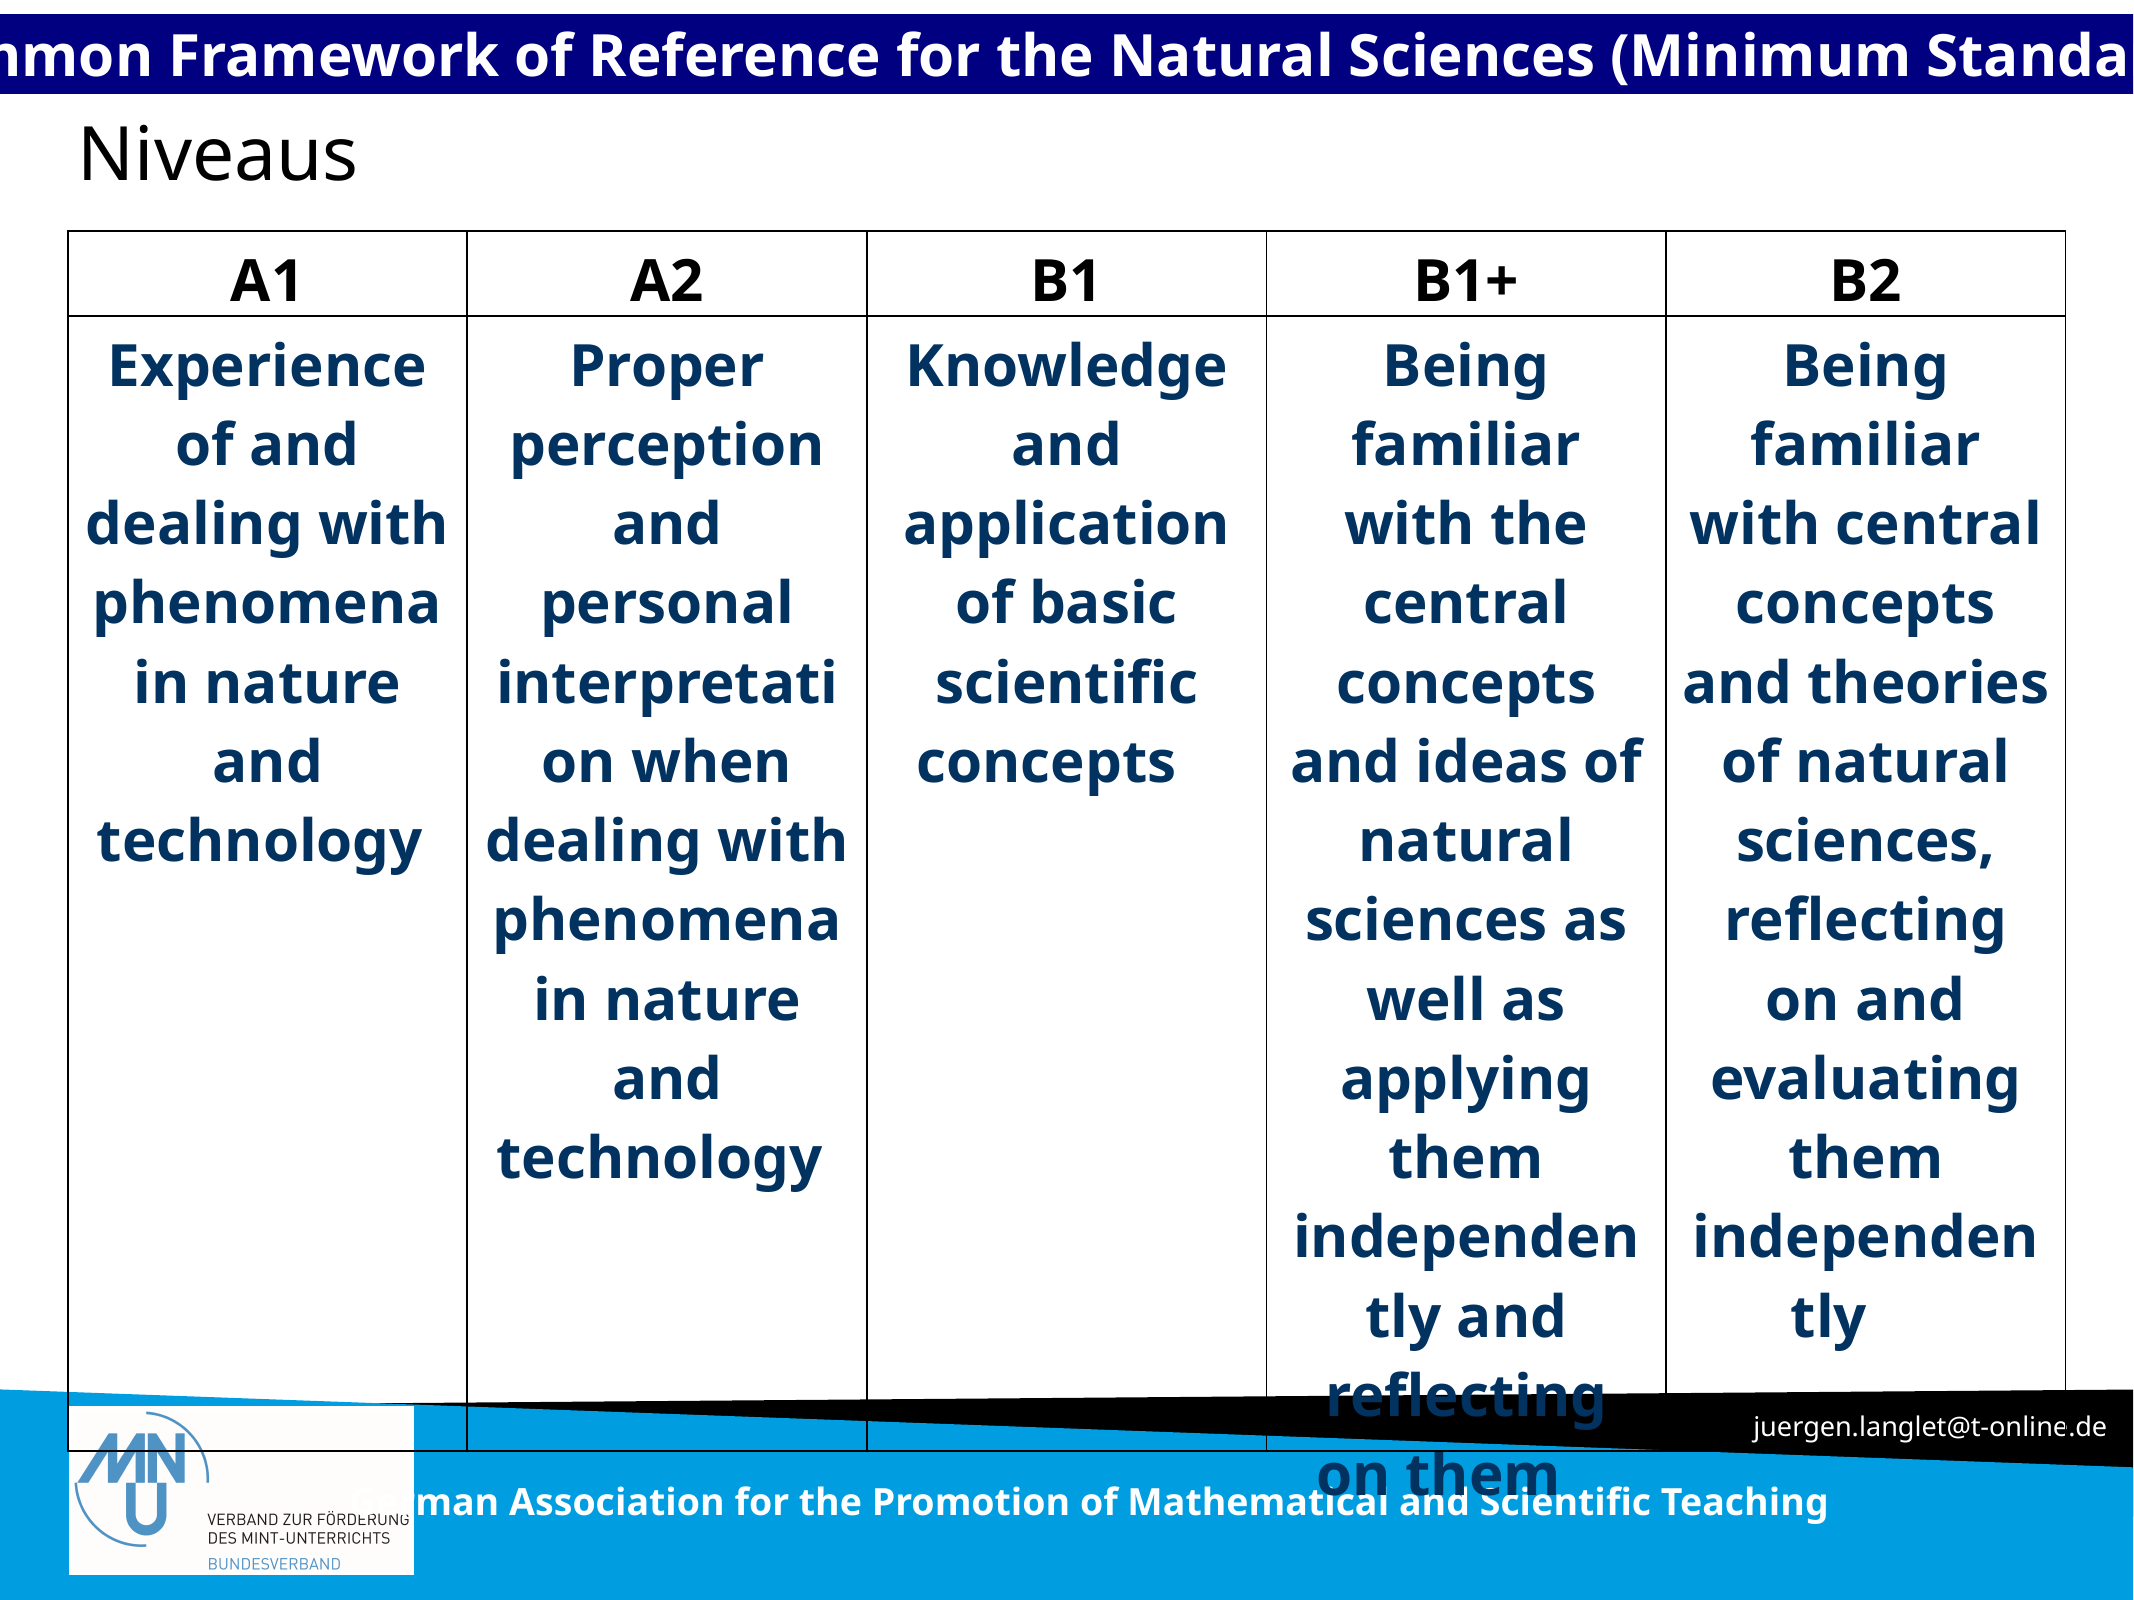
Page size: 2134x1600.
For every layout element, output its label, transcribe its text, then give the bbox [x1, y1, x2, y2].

table_header B1+ [1267, 232, 1665, 315]
text_box Common Framework of Reference for the Natural Sciences (Minimum Standards) [0, 9, 2134, 97]
picture [69, 1407, 414, 1574]
text_box German Association for the Promotion of Mathematical and Scientific Teaching [422, 1469, 1849, 1531]
table_cell Being familiar with central concepts and theories of natural sciences, reflecting on and evaluating them independently [1667, 317, 2065, 1450]
table_cell Proper perception and personal interpretation when dealing with phenomena in nature and technology [468, 317, 866, 1450]
table_header B1 [868, 232, 1266, 315]
text_box [1742, 1389, 2134, 1469]
table_header B2 [1667, 232, 2065, 315]
text_box Niveaus [69, 97, 2066, 230]
table_header A1 [69, 232, 466, 315]
text_box [0, 1389, 2134, 1600]
table_cell Knowledge and application of basic scientific concepts [868, 317, 1266, 1450]
table_cell Being familiar with the central concepts and ideas of natural sciences as well as applying them independently and reflecting on them [1267, 317, 1665, 1450]
table_cell Experience of and dealing with phenomena in nature and technology [69, 317, 466, 1450]
table_header A2 [468, 232, 866, 315]
text_box juergen.langlet@t-online.de [2066, 1405, 2112, 1447]
